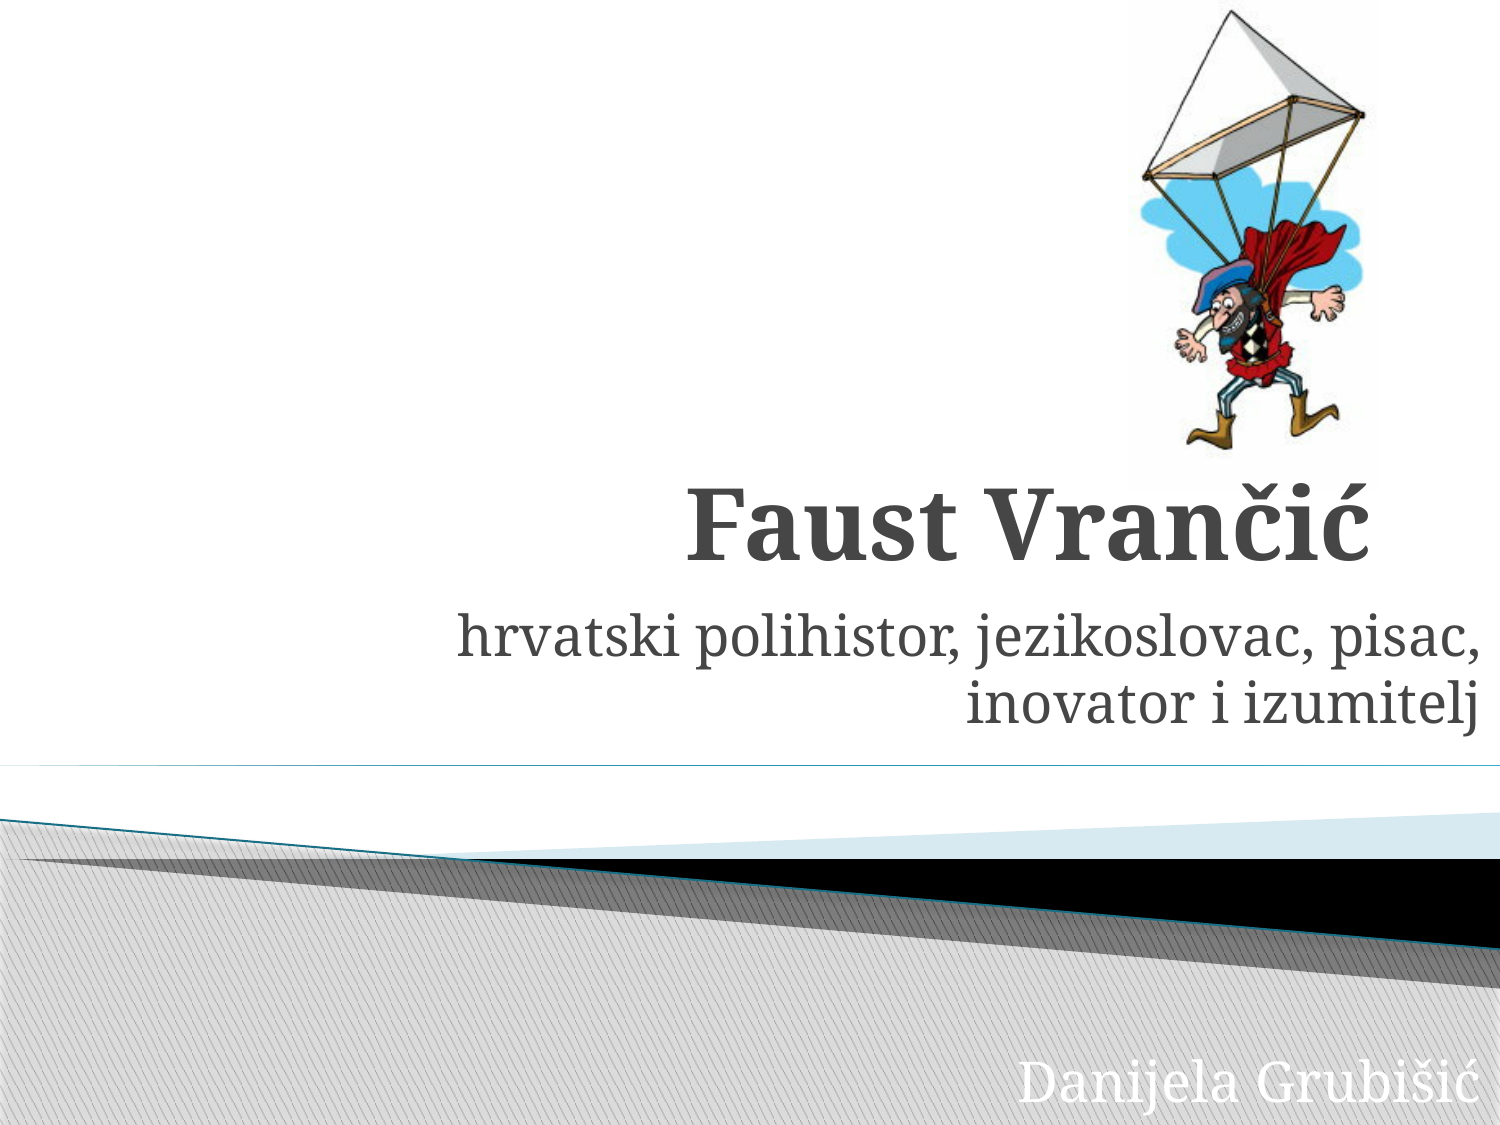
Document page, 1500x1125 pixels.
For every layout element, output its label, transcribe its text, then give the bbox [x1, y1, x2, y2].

title Faust Vrančić [112, 287, 1388, 588]
subtitle hrvatski polihistor, jezikoslovac, pisac, inovator i izumitelj Danijela Grubišić [312, 592, 1500, 1125]
picture [5, 859, 312, 885]
picture [1127, 0, 1379, 491]
